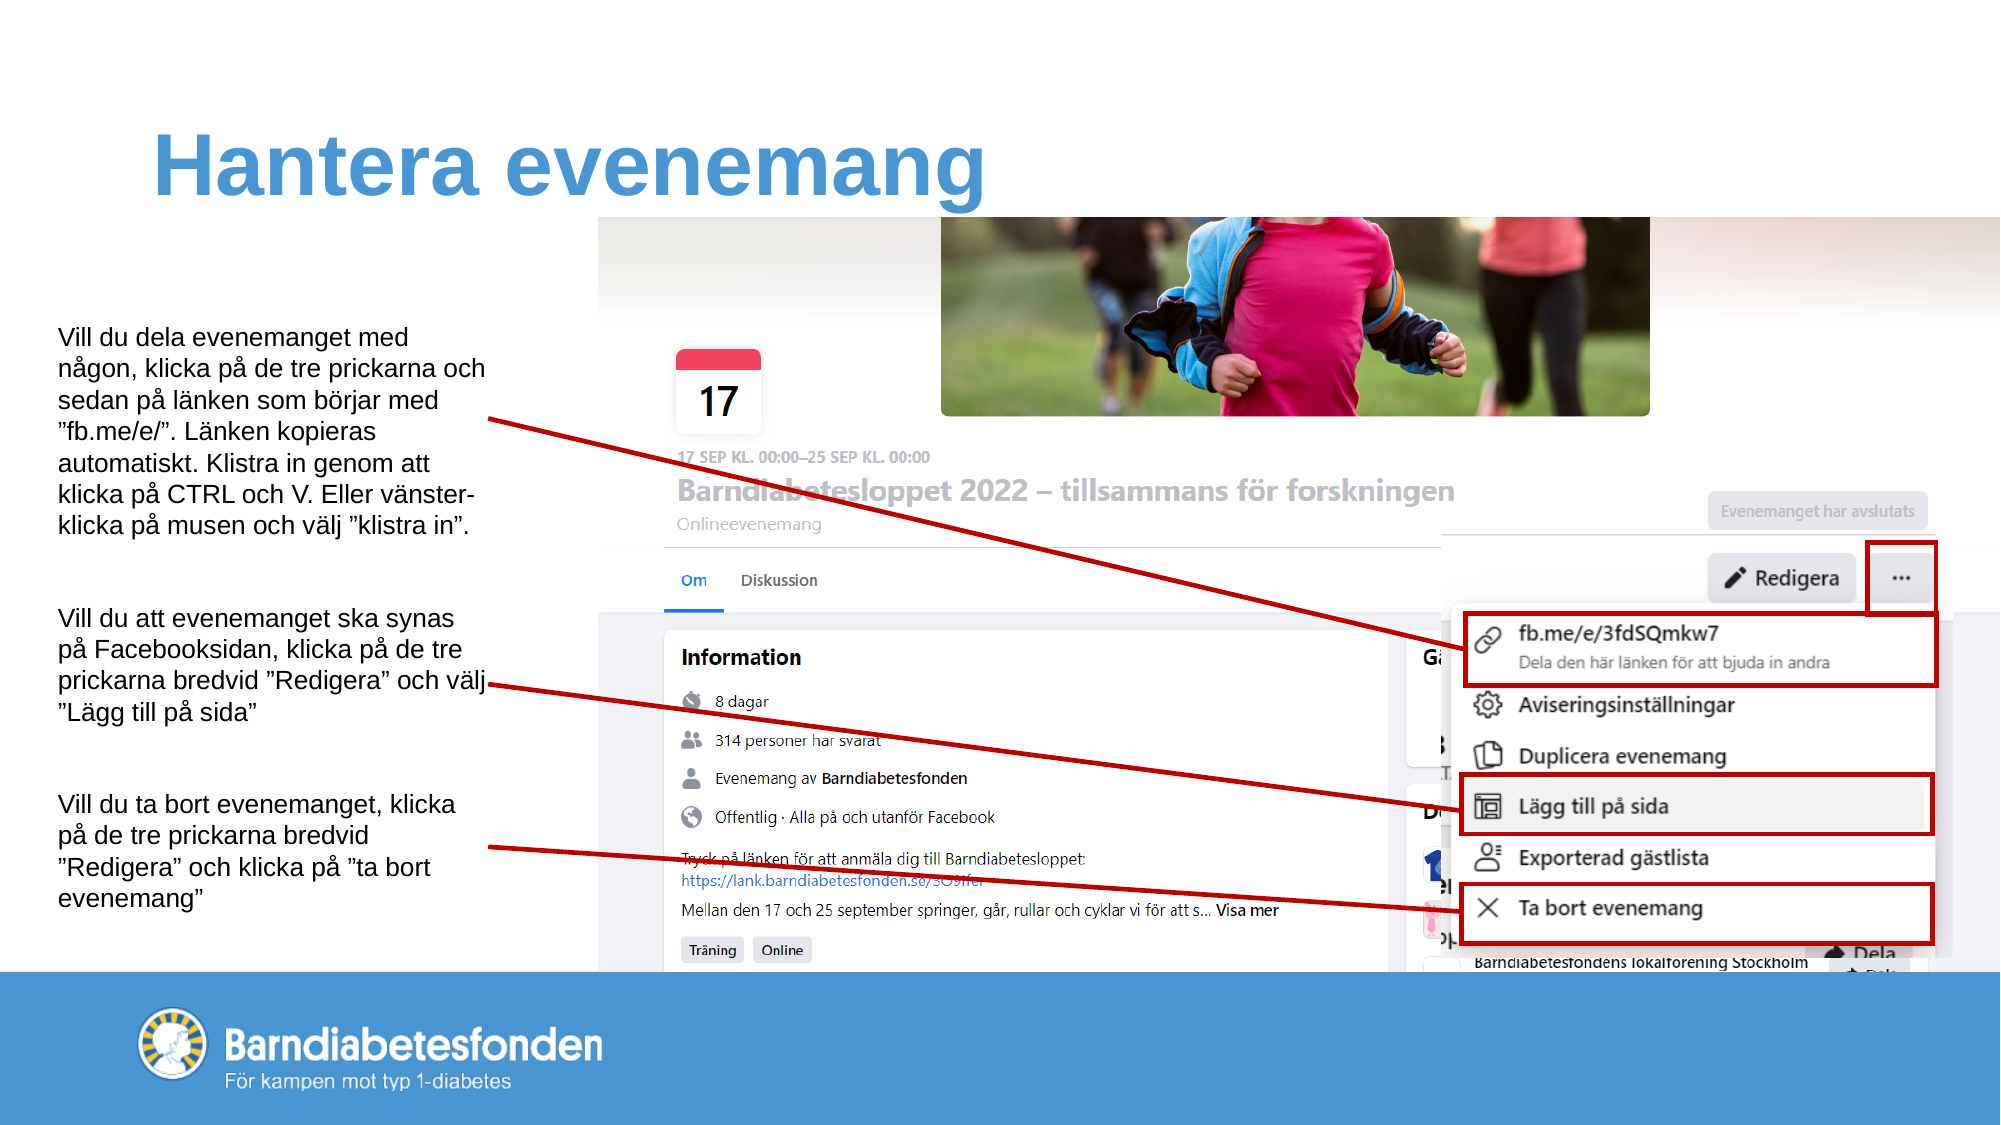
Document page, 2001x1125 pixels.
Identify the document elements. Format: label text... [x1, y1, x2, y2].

text_box [0, 971, 2000, 1125]
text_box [488, 418, 1466, 650]
title Hantera evenemang [137, 111, 1122, 330]
text_box Vill du dela evenemanget med någon, klicka på de tre prickarna och sedan på länken som börjar med ”fb.me/e/”. Länken kopieras automatiskt. Klistra in genom att klicka på CTRL och V. Eller vänster-klicka på musen och välj ”klistra in”. Vill du att evenemanget ska synas på Facebooksidan, klicka på de tre prickarna bredvid ”Redigera” och välj ”Lägg till på sida” Vill du ta bort evenemanget, klicka på de tre prickarna bredvid ”Redigera” och klicka på ”ta bort evenemang” [43, 312, 505, 937]
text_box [488, 684, 1461, 811]
picture [598, 217, 2000, 972]
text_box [488, 846, 1463, 912]
picture [137, 1006, 602, 1091]
